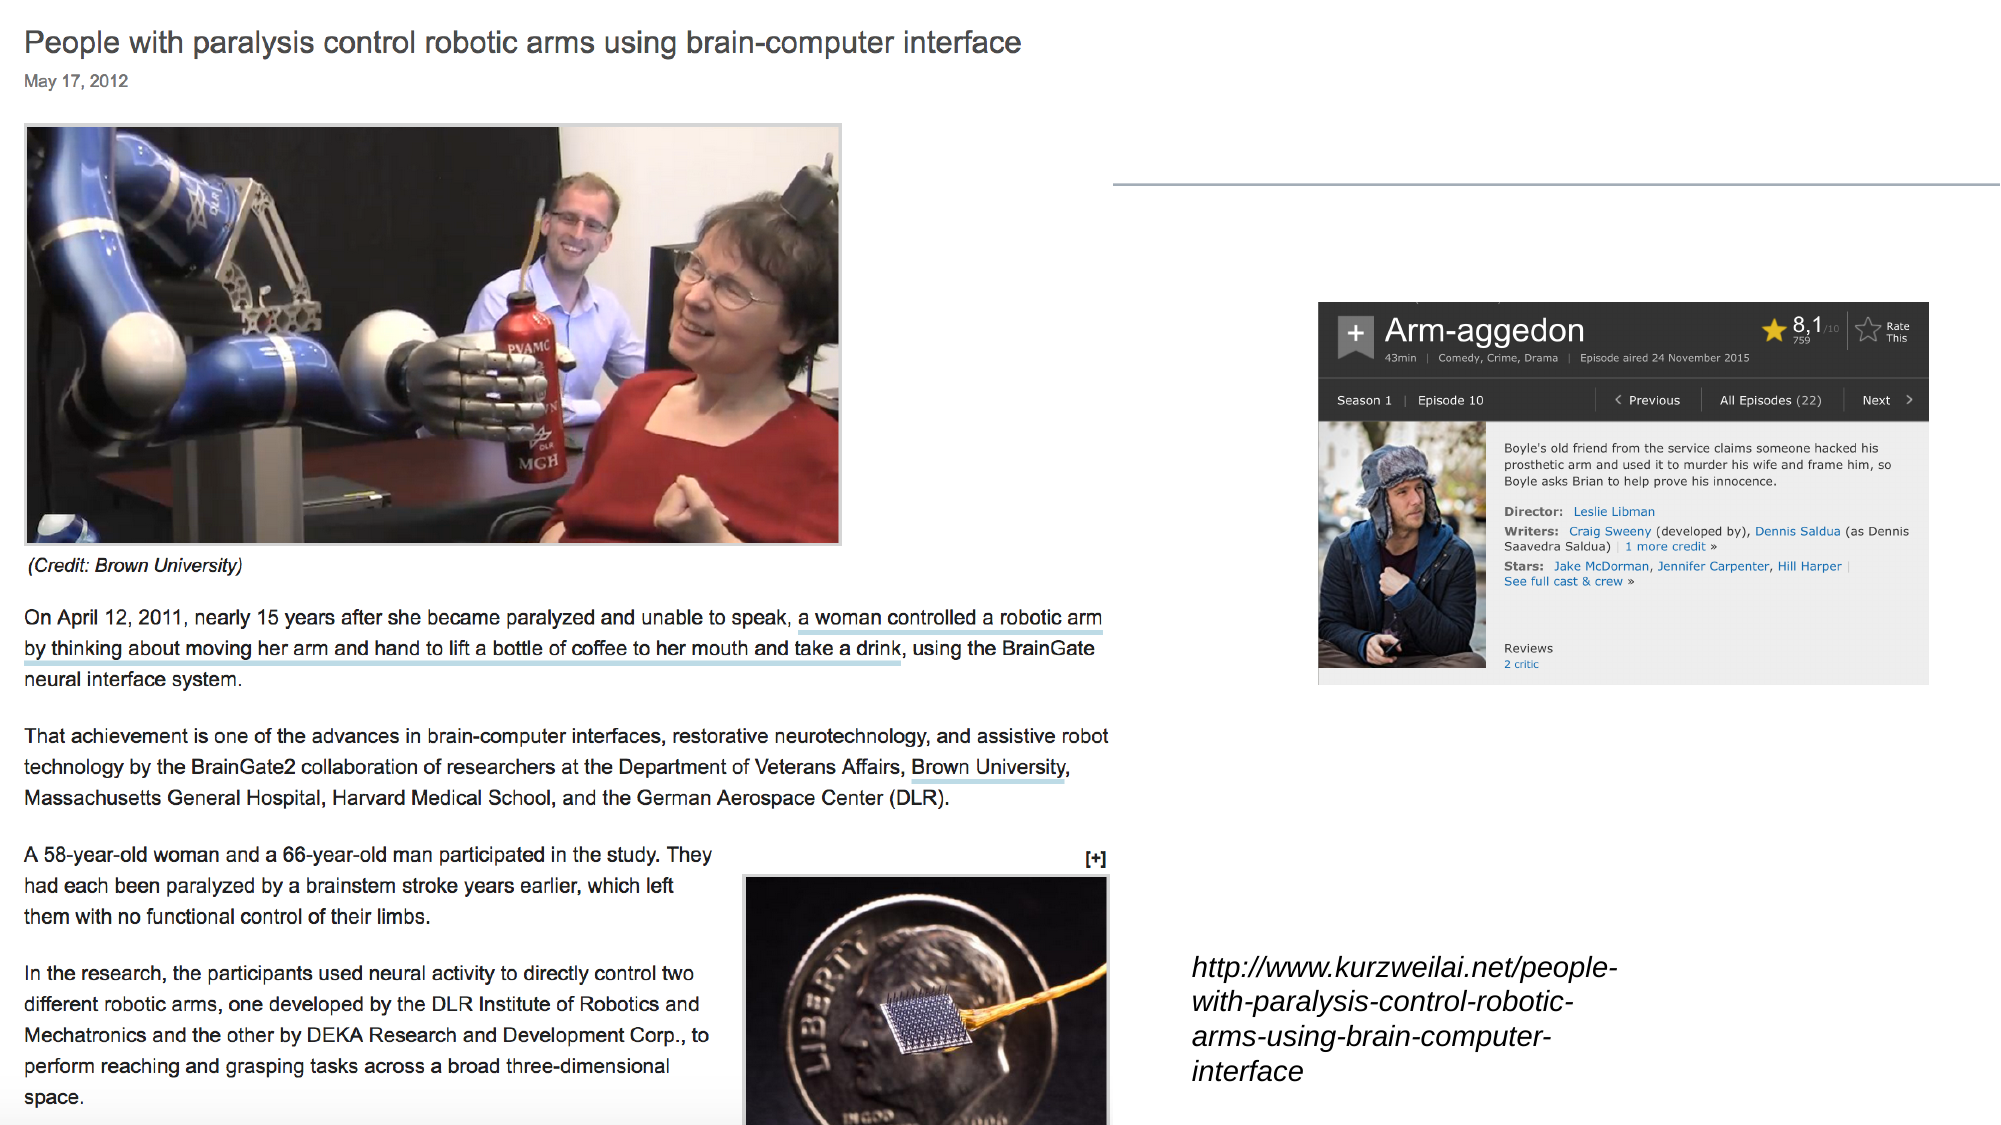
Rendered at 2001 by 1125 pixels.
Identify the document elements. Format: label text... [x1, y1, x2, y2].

picture [0, 0, 1113, 1125]
text_box http://www.kurzweilai.net/people-with-paralysis-control-robotic-arms-using-brain-computer-interface [1177, 940, 1636, 1096]
picture [1318, 302, 1929, 685]
